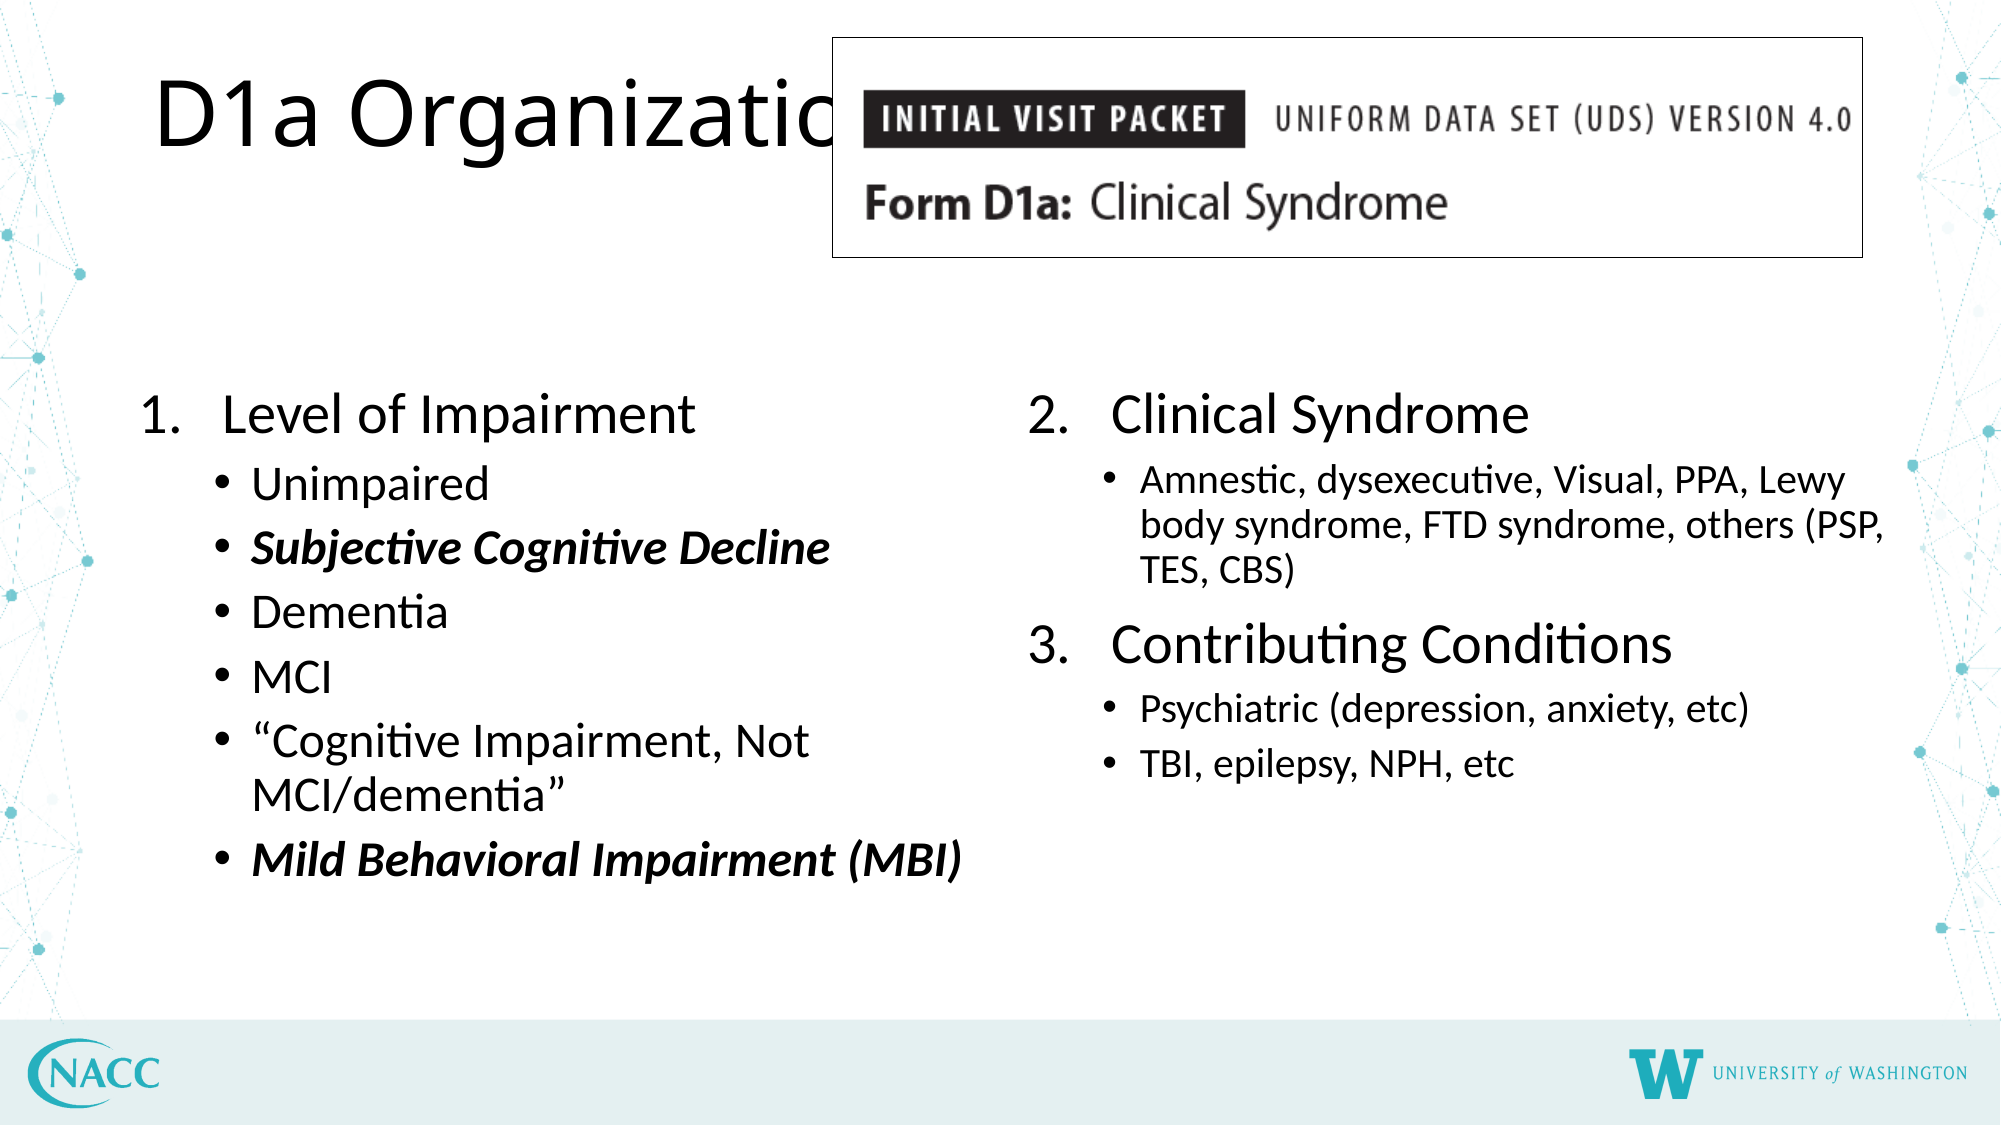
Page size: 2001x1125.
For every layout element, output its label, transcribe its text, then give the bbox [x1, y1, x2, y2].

picture [2, 1037, 178, 1111]
text_box D1a Organization [137, 59, 1863, 278]
text_box Level of Impairment Unimpaired Subjective Cognitive Decline Dementia MCI “Cognitive Impairment, Not MCI/dementia” Mild Behavioral Impairment (MBI) [123, 376, 988, 1014]
picture [832, 37, 1863, 258]
picture [1627, 1036, 1970, 1109]
text_box Clinical Syndrome Amnestic, dysexecutive, Visual, PPA, Lewy body syndrome, FTD syndrome, others (PSP, TES, CBS) Contributing Conditions Psychiatric (depression, anxiety, etc) TBI, epilepsy, NPH, etc [1012, 376, 1909, 1014]
